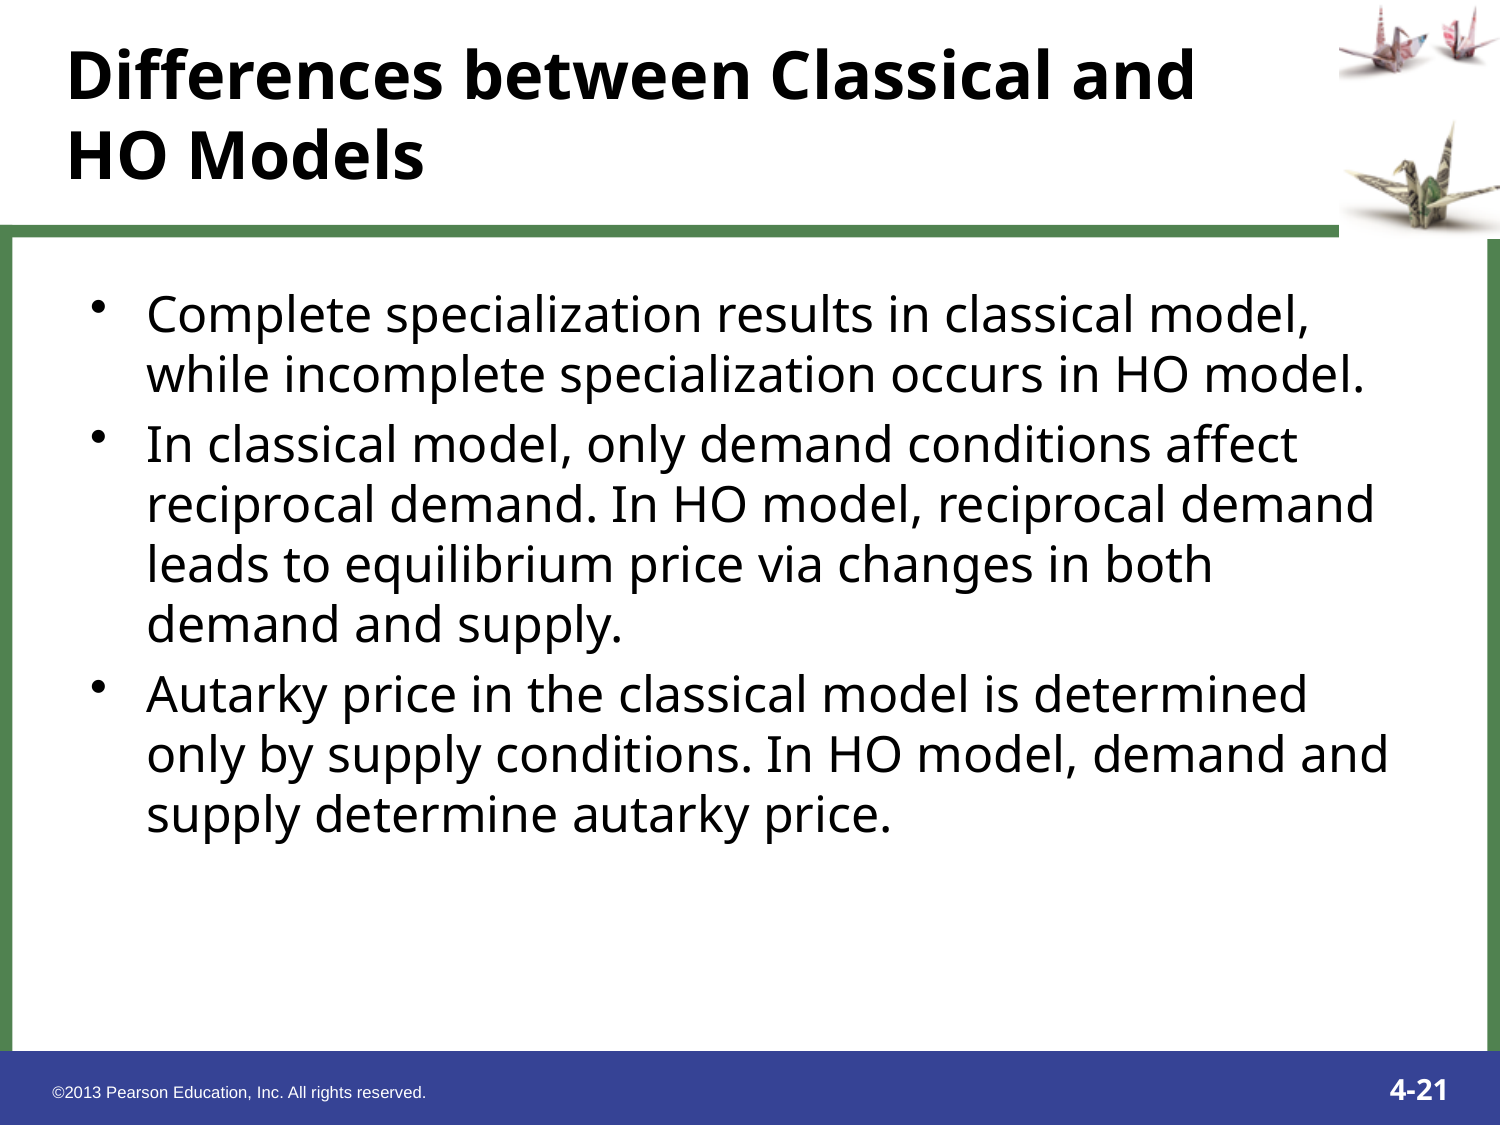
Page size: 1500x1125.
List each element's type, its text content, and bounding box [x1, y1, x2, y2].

title Differences between Classical and HO Models [50, 0, 1325, 225]
picture [1339, 0, 1500, 239]
list Complete specialization results in classical model, while incomplete specialization occurs in HO model. In classical model, only demand conditions affect reciprocal demand. In HO model, reciprocal demand leads to equilibrium price via changes in both demand and supply. Autarky price in the classical model is determined only by supply conditions. In HO model, demand and supply determine autarky price. [75, 275, 1425, 1024]
